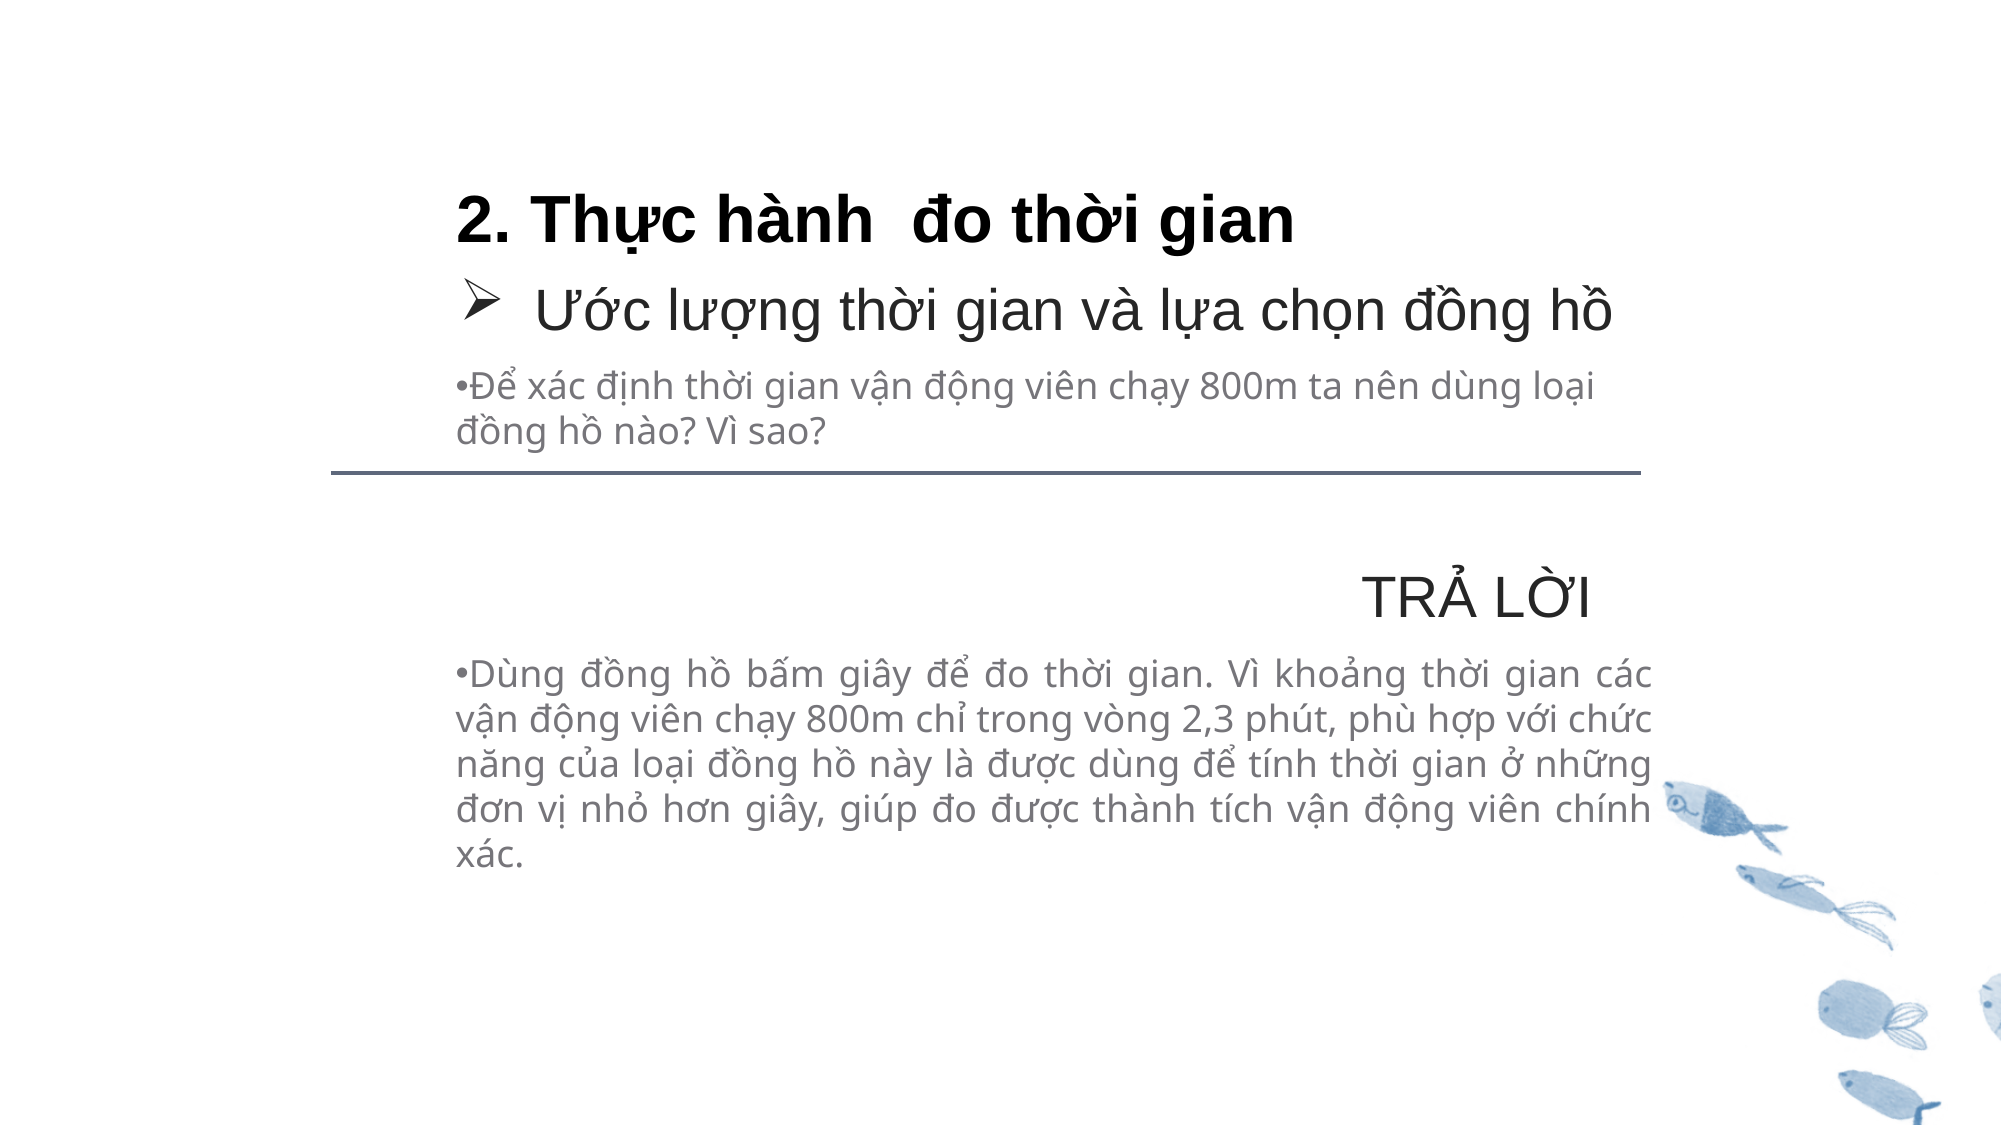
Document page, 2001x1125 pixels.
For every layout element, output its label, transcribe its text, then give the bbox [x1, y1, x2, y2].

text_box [440, 551, 1669, 840]
picture [1548, 868, 2000, 1125]
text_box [440, 264, 1673, 462]
text_box 2. Thực hành đo thời gian [442, 168, 1312, 264]
